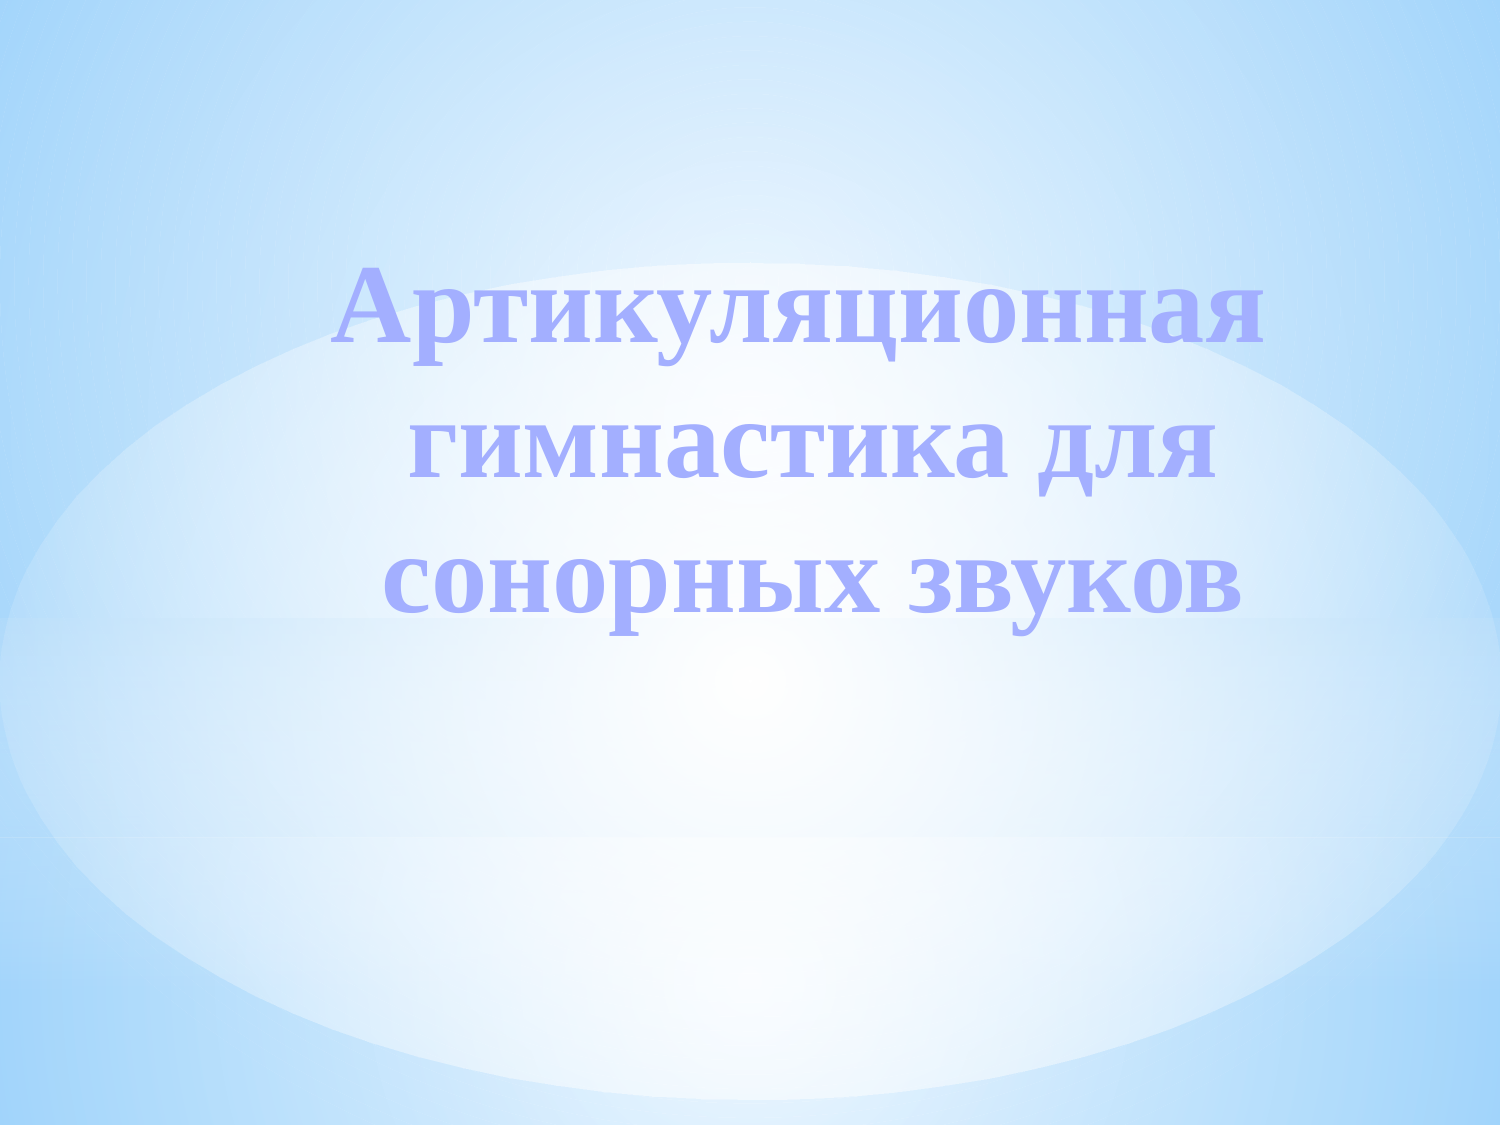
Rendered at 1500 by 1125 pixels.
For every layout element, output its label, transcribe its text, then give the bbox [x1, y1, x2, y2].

list Артикуляционная гимнастика для сонорных звуков [269, 222, 1320, 793]
